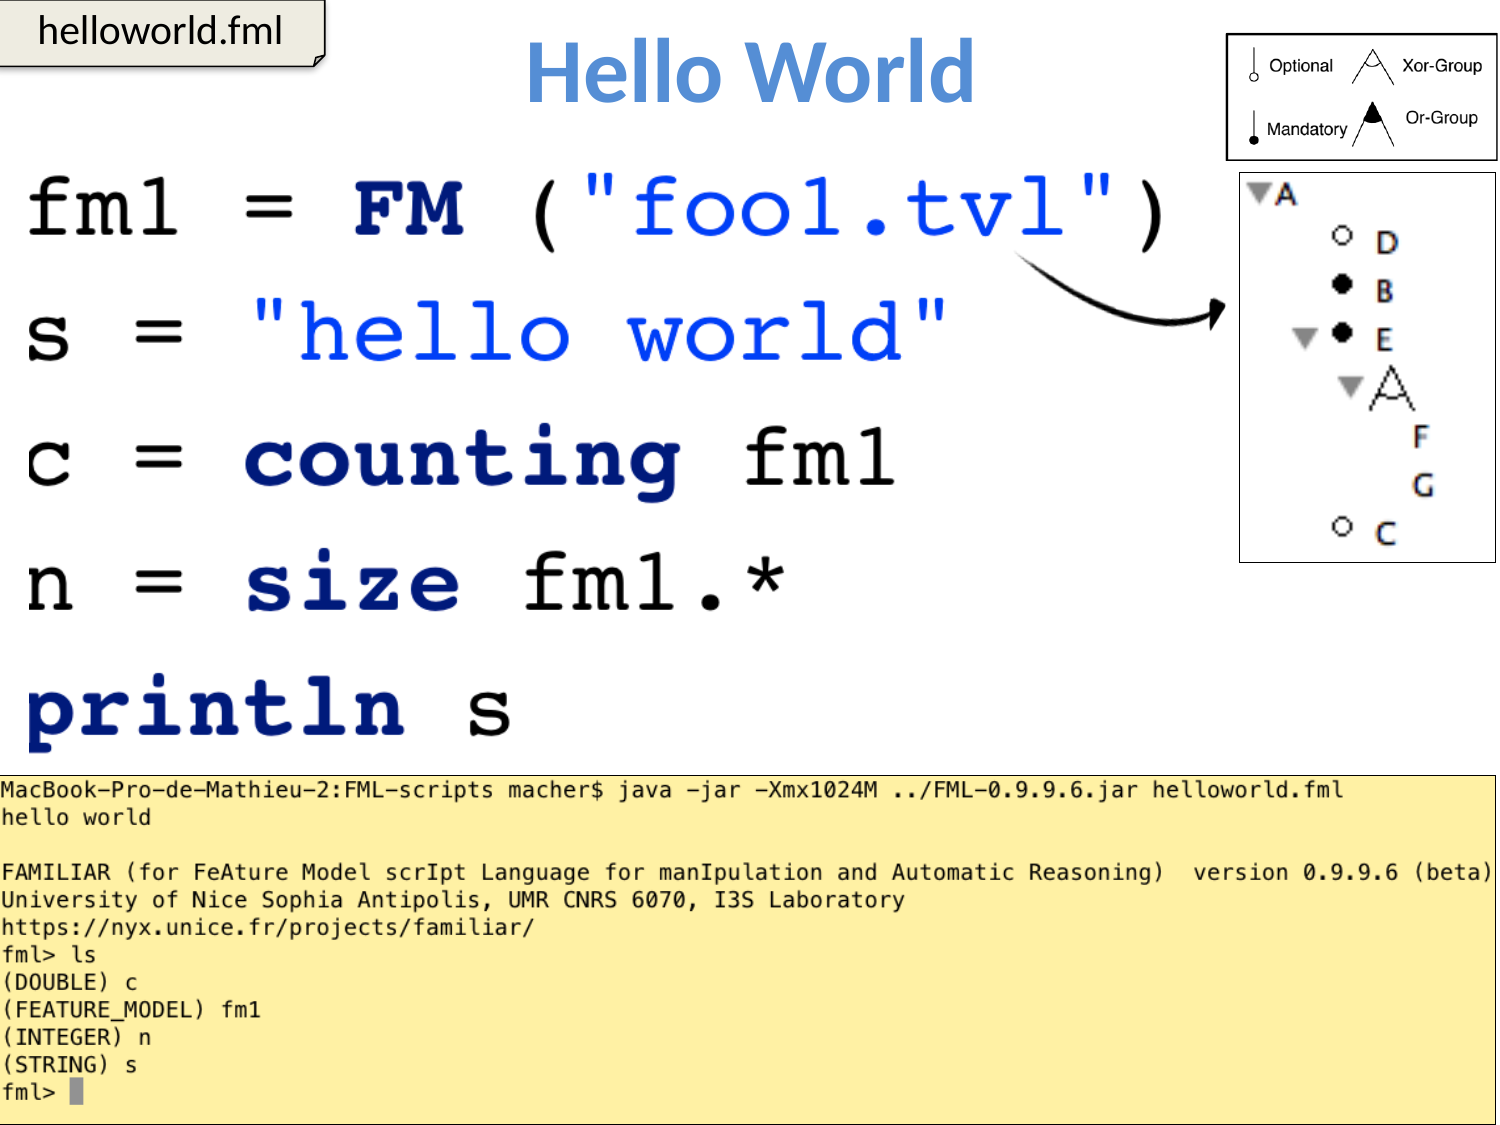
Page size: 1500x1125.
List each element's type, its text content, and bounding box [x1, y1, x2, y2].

text_box helloworld.fml [0, 0, 326, 68]
picture [1239, 172, 1496, 563]
picture [0, 775, 1496, 1125]
title Hello World [76, 0, 1427, 160]
picture [1223, 30, 1498, 162]
picture [29, 148, 1230, 764]
